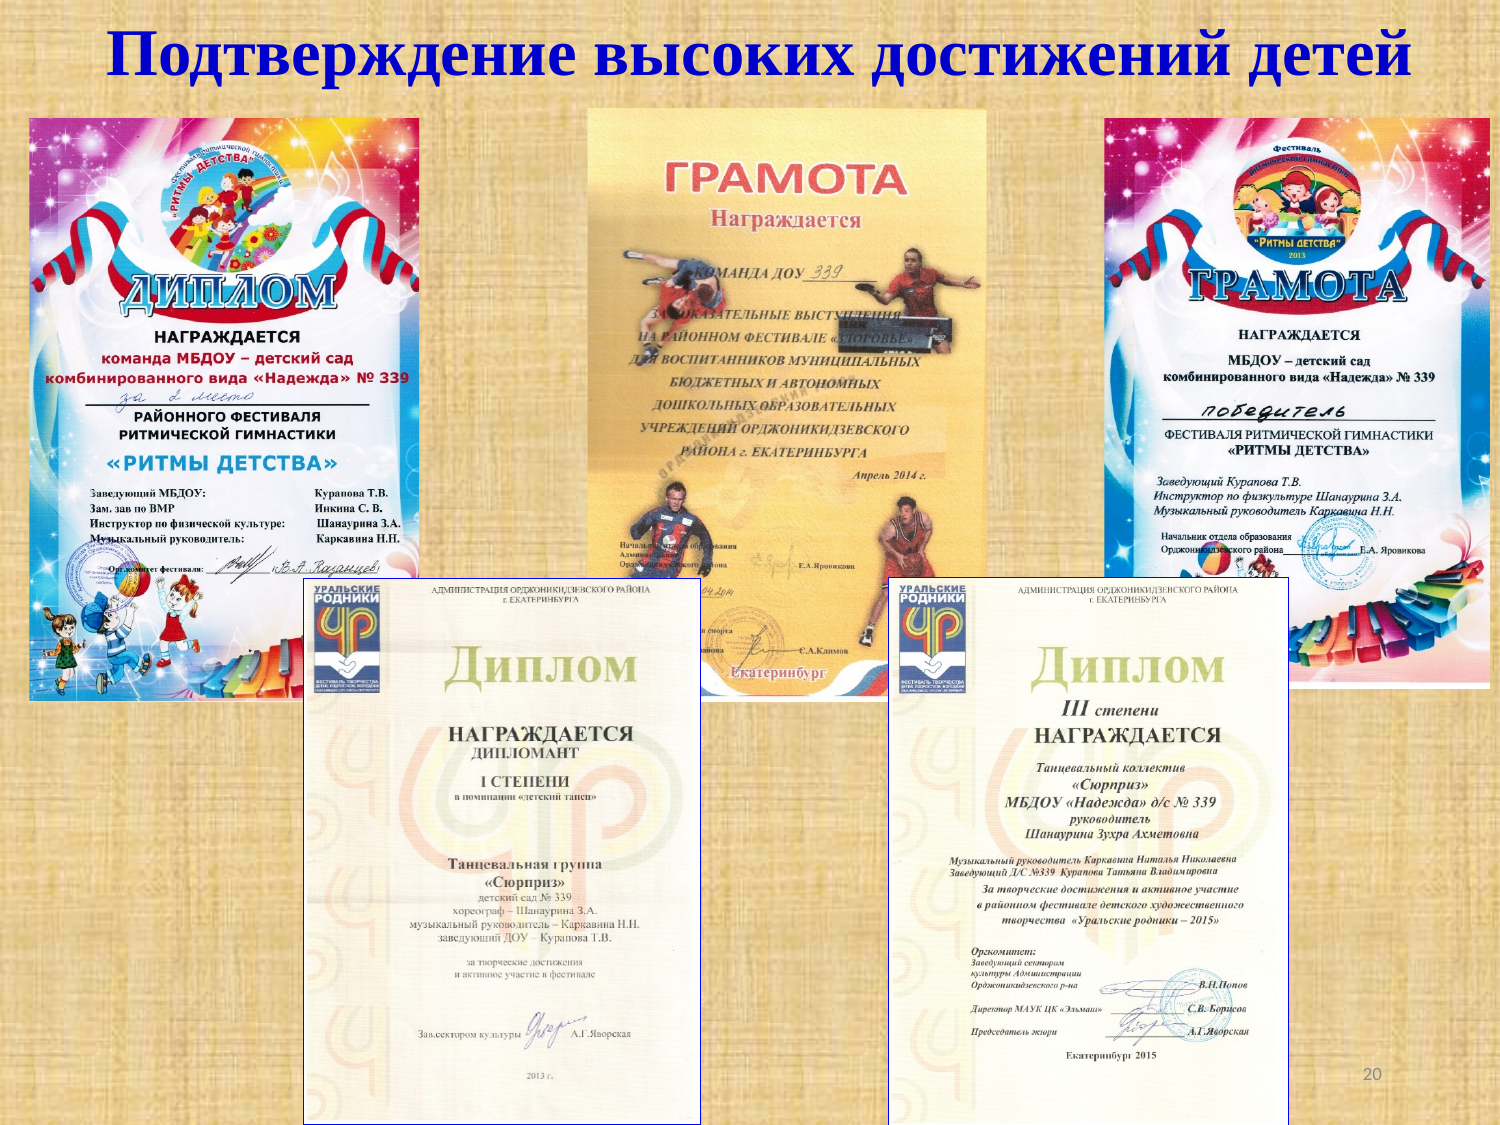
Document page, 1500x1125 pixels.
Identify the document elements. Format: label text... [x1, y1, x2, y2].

text_box Подтверждение высоких достижений детей [0, 0, 1465, 181]
slide_number 20 [1289, 1042, 1397, 1103]
picture [0, 0, 1500, 1125]
